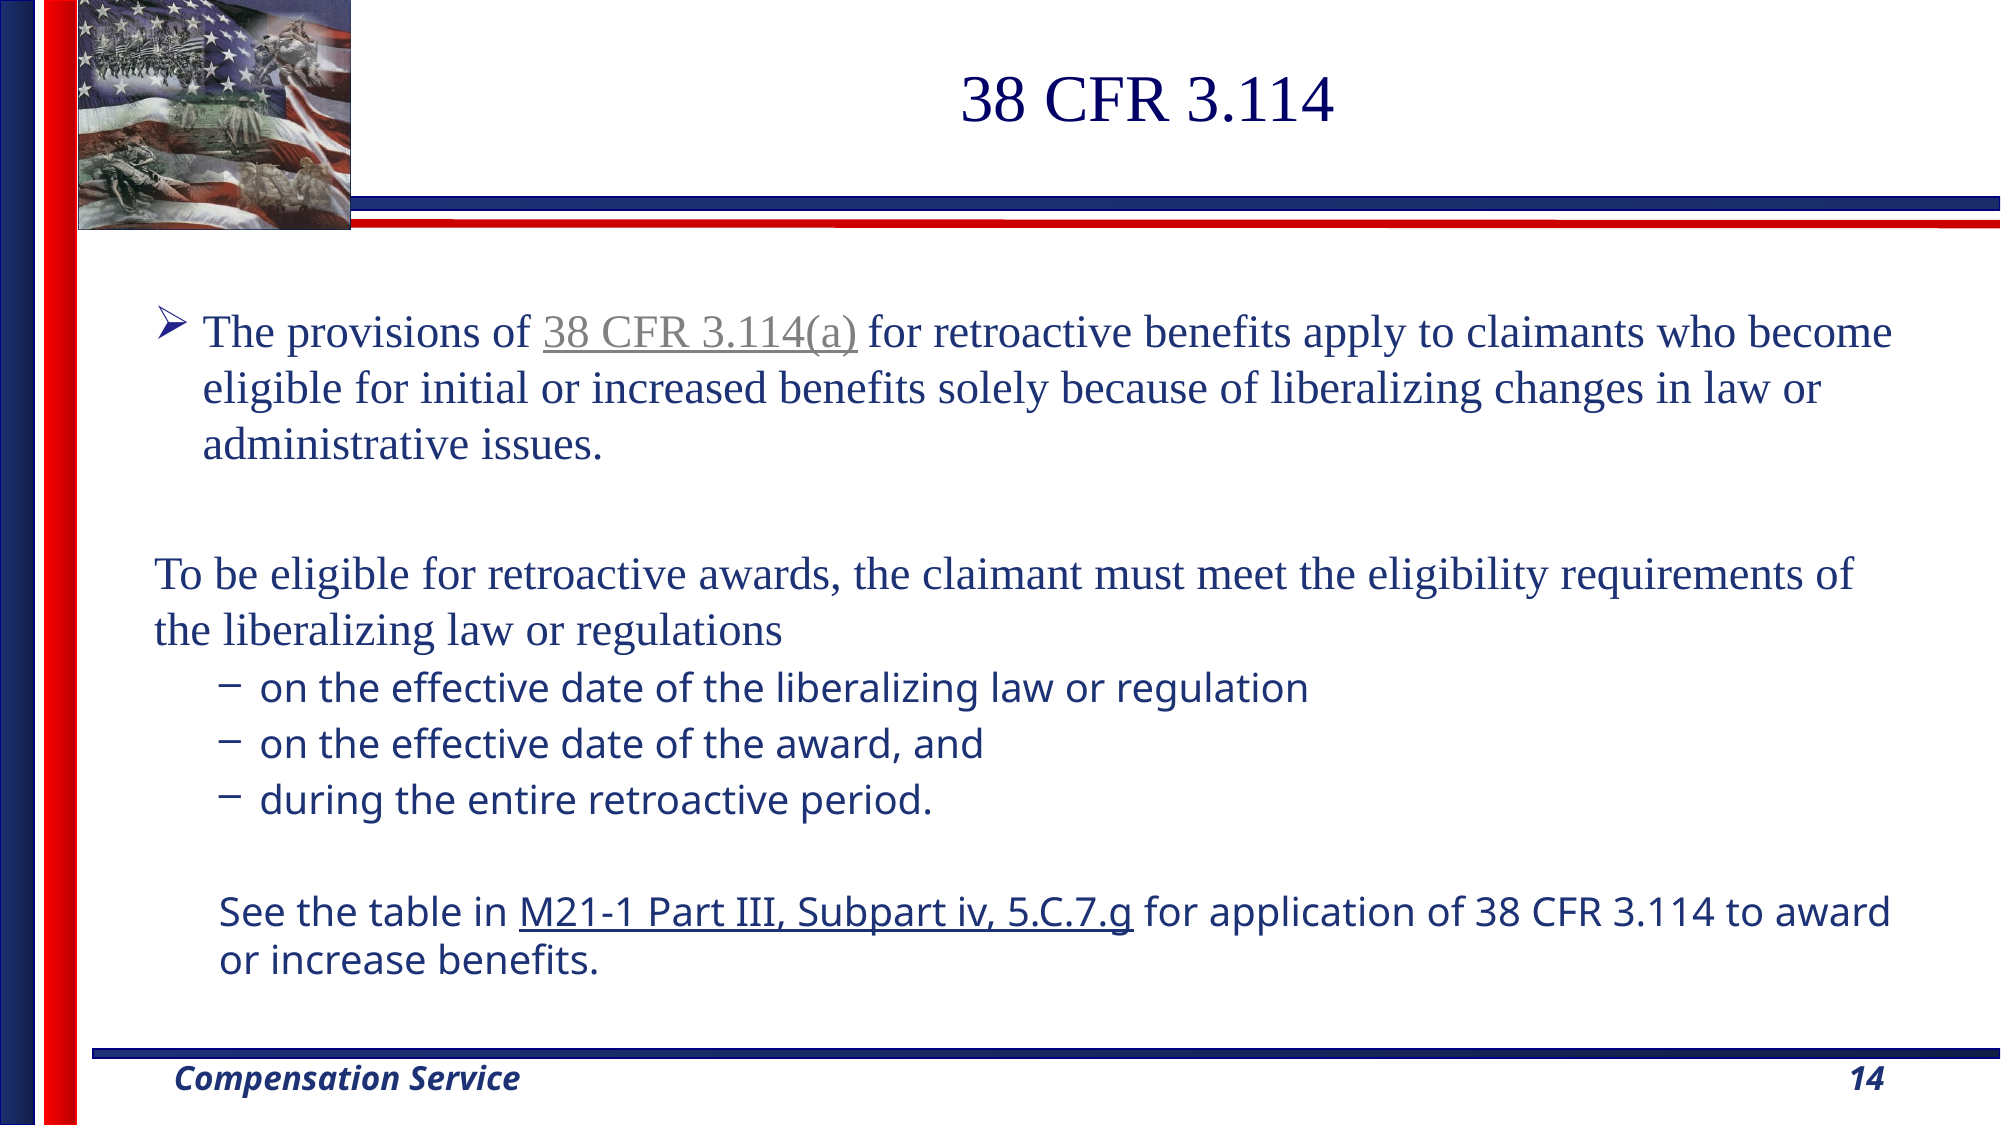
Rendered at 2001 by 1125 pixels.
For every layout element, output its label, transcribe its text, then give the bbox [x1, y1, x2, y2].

list The provisions of 38 CFR 3.114(a) for retroactive benefits apply to claimants who become eligible for initial or increased benefits solely because of liberalizing changes in law or administrative issues. To be eligible for retroactive awards, the claimant must meet the eligibility requirements of the liberalizing law or regulations on the effective date of the liberalizing law or regulation on the effective date of the award, and during the entire retroactive period. See the table in M21-1 Part III, Subpart iv, 5.C.7.g for application of 38 CFR 3.114 to award or increase benefits. [138, 293, 1935, 993]
picture [78, 0, 351, 230]
slide_number 14 [1733, 1042, 2000, 1118]
title 38 CFR 3.114 [350, 0, 1946, 190]
